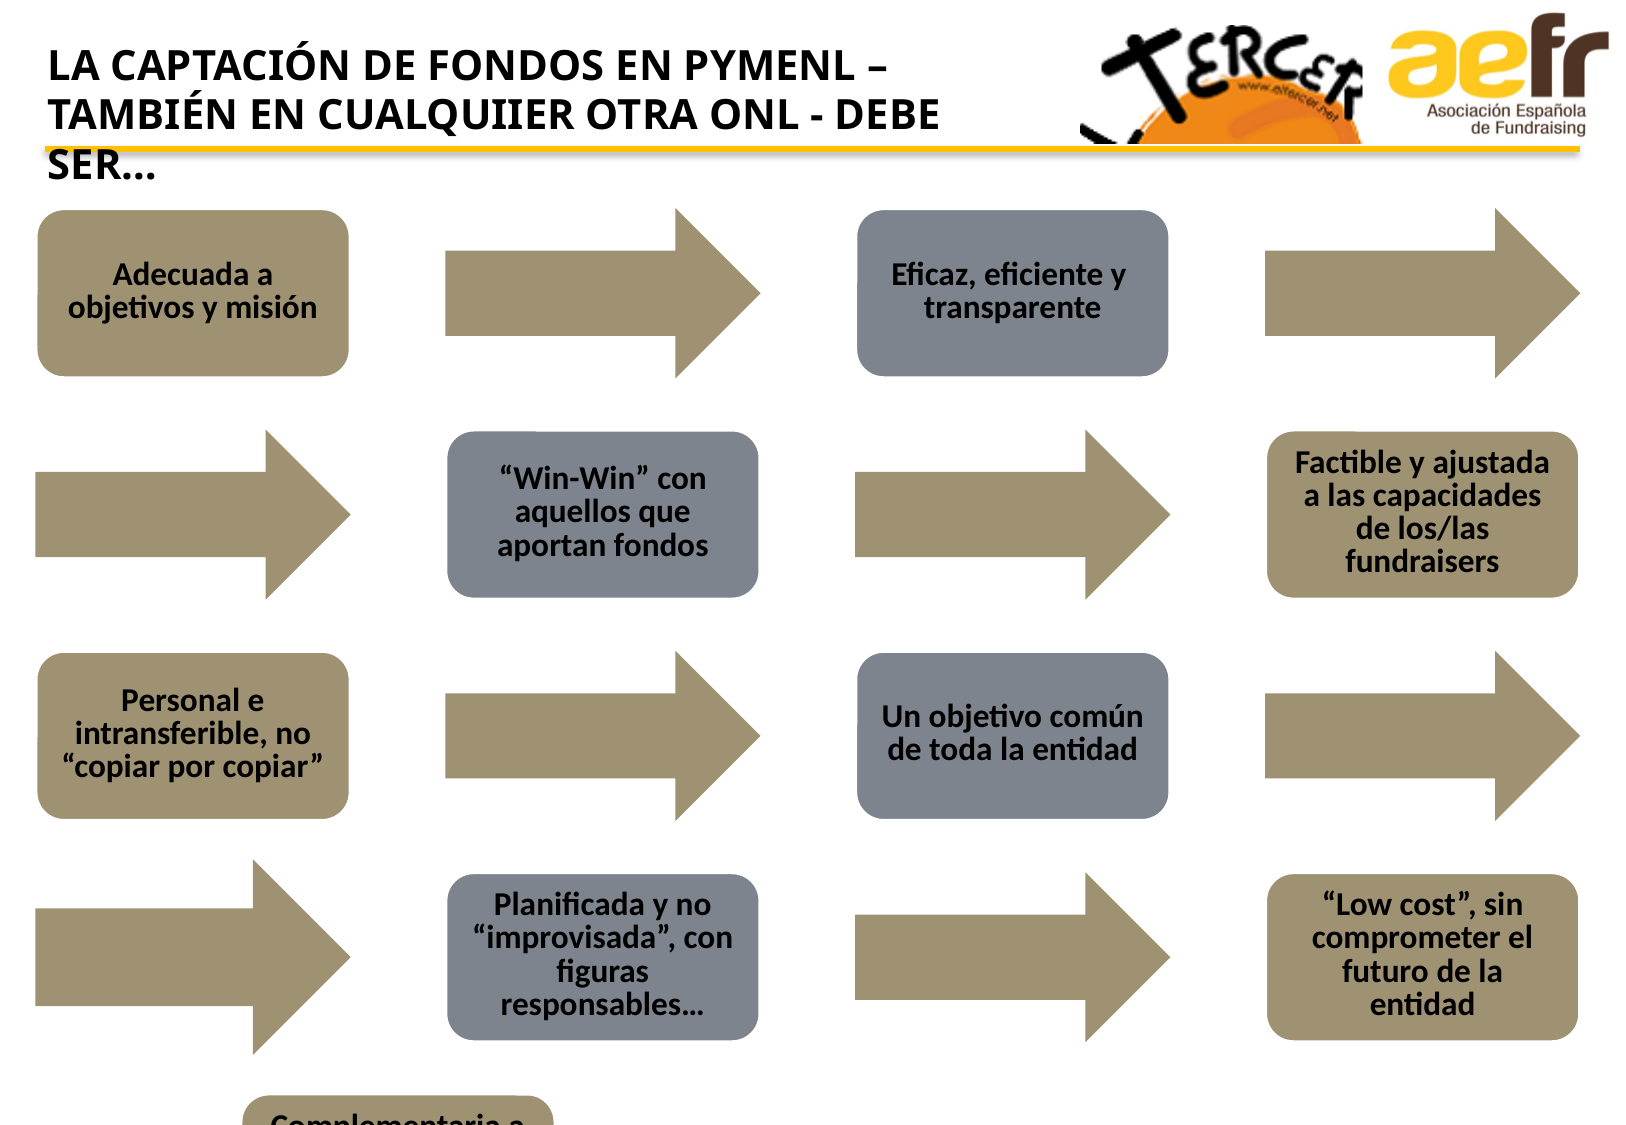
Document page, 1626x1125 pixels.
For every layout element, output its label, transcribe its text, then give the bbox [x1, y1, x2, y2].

picture [1080, 25, 1367, 144]
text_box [35, 207, 1581, 1055]
text_box LA CAPTACIÓN DE FONDOS EN PYMENL – TAMBIÉN EN CUALQUIIER OTRA ONL - DEBE SER… [32, 30, 1069, 196]
picture [1381, 7, 1616, 138]
